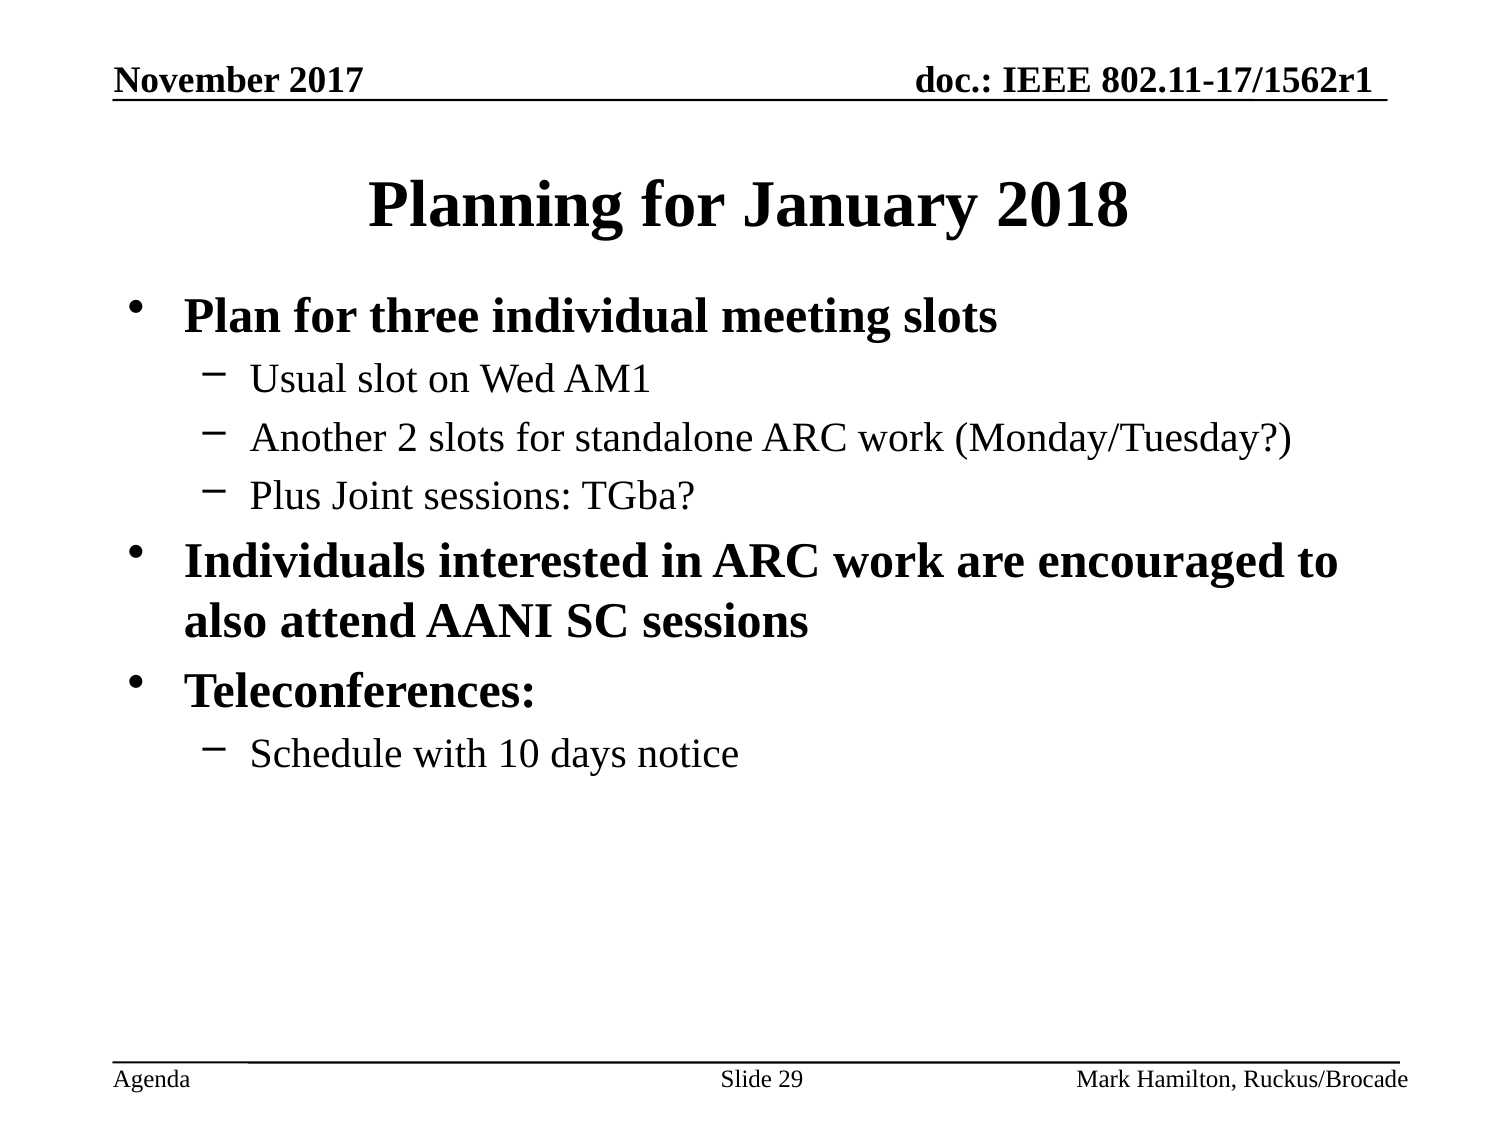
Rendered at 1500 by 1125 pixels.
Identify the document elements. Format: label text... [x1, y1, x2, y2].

list Plan for three individual meeting slots Usual slot on Wed AM1 Another 2 slots for standalone ARC work (Monday/Tuesday?) Plus Joint sessions: TGba? Individuals interested in ARC work are encouraged to also attend AANI SC sessions Teleconferences: Schedule with 10 days notice [112, 275, 1388, 950]
title Planning for January 2018 [112, 112, 1388, 275]
